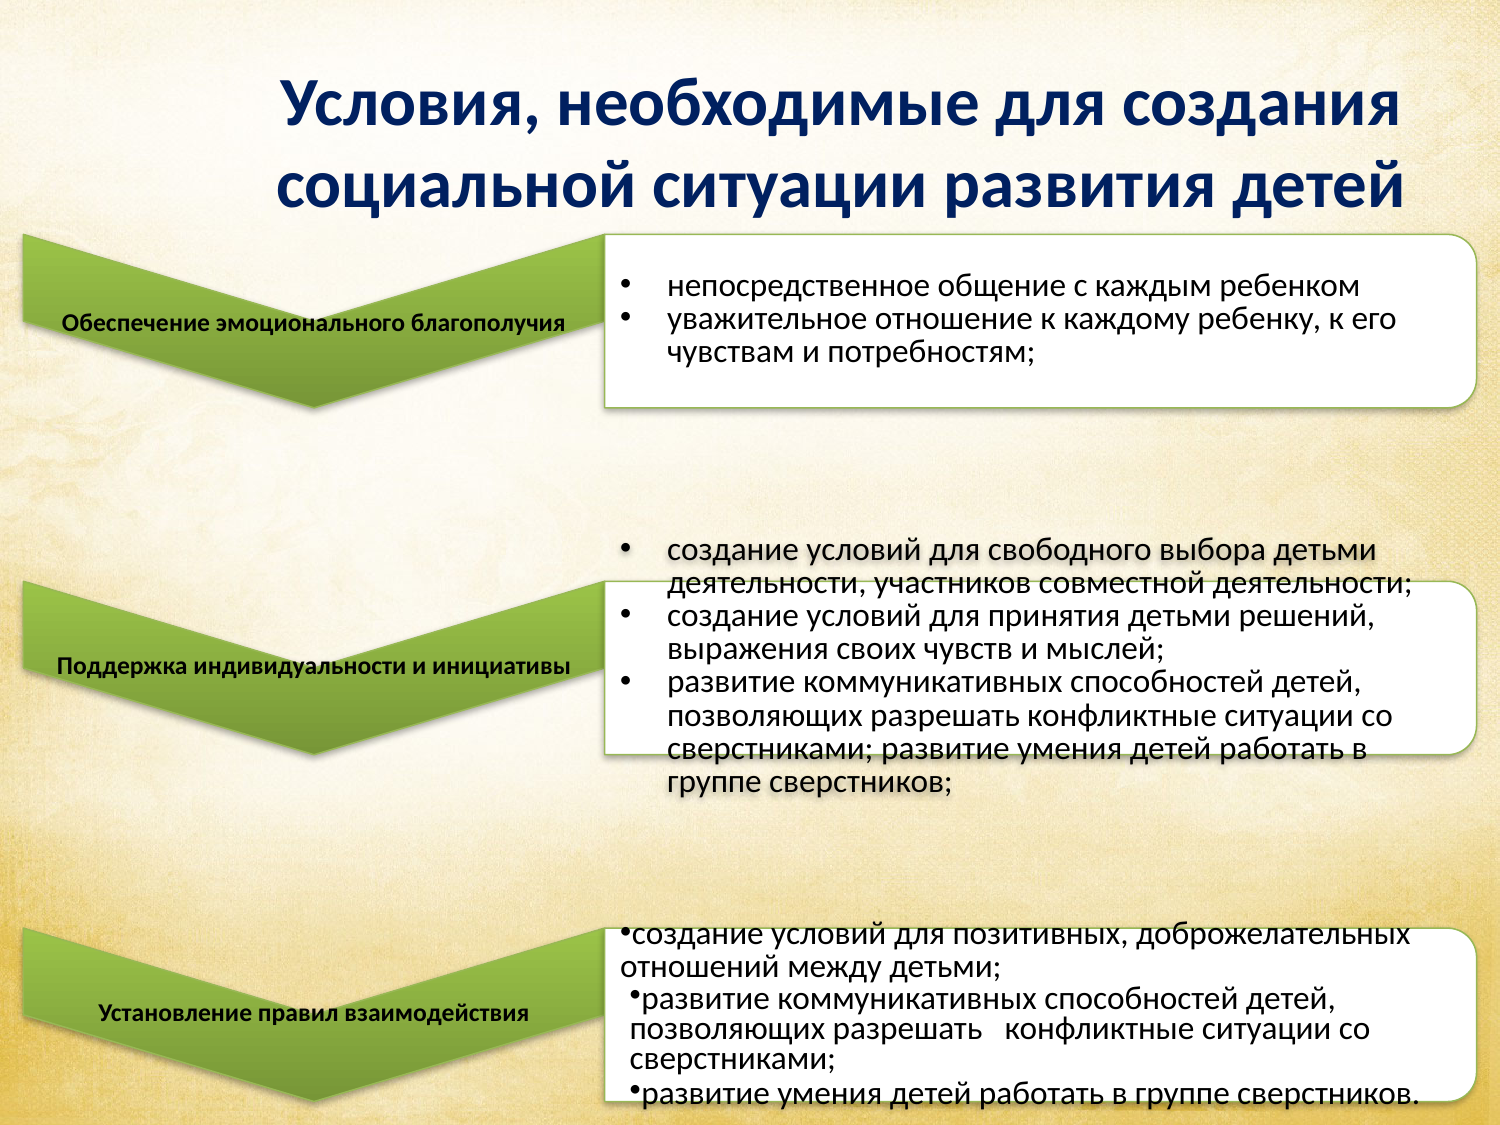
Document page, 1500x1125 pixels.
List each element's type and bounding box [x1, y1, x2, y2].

picture [0, 0, 1500, 1125]
list [23, 234, 1477, 1102]
